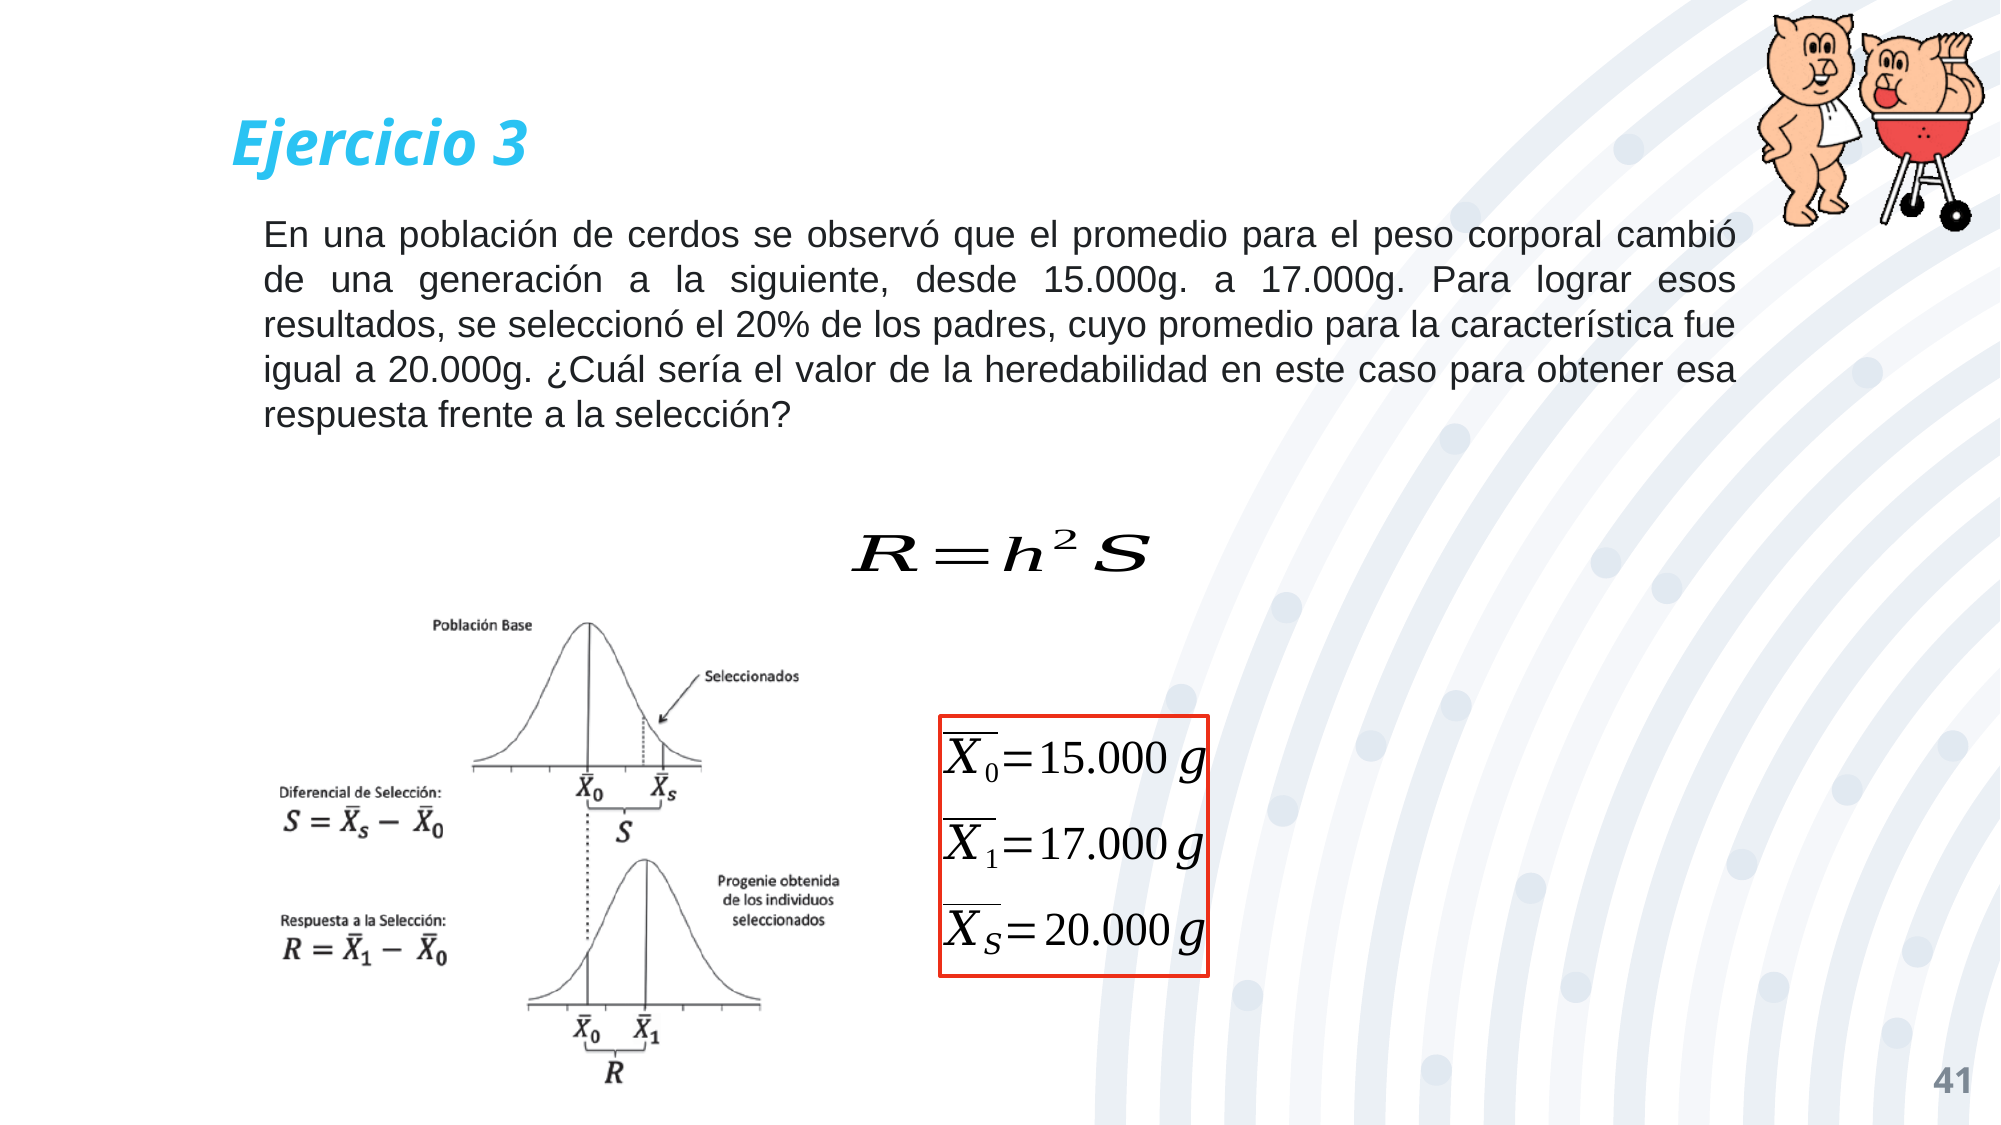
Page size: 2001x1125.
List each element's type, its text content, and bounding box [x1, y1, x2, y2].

picture [1751, 0, 1995, 238]
text_box [938, 714, 1210, 978]
picture [231, 583, 896, 1109]
slide_number 41 [1854, 1038, 1975, 1125]
title Ejercicio 3 [231, 0, 1746, 180]
text_box En una población de cerdos se observó que el promedio para el peso corporal cambió de una generación a la siguiente, desde 15.000g. a 17.000g. Para lograr esos resultados, se seleccionó el 20% de los padres, cuyo promedio para la característica fue igual a 20.000g. ¿Cuál sería el valor de la heredabilidad en este caso para obtener esa respuesta frente a la selección? [248, 202, 1752, 443]
